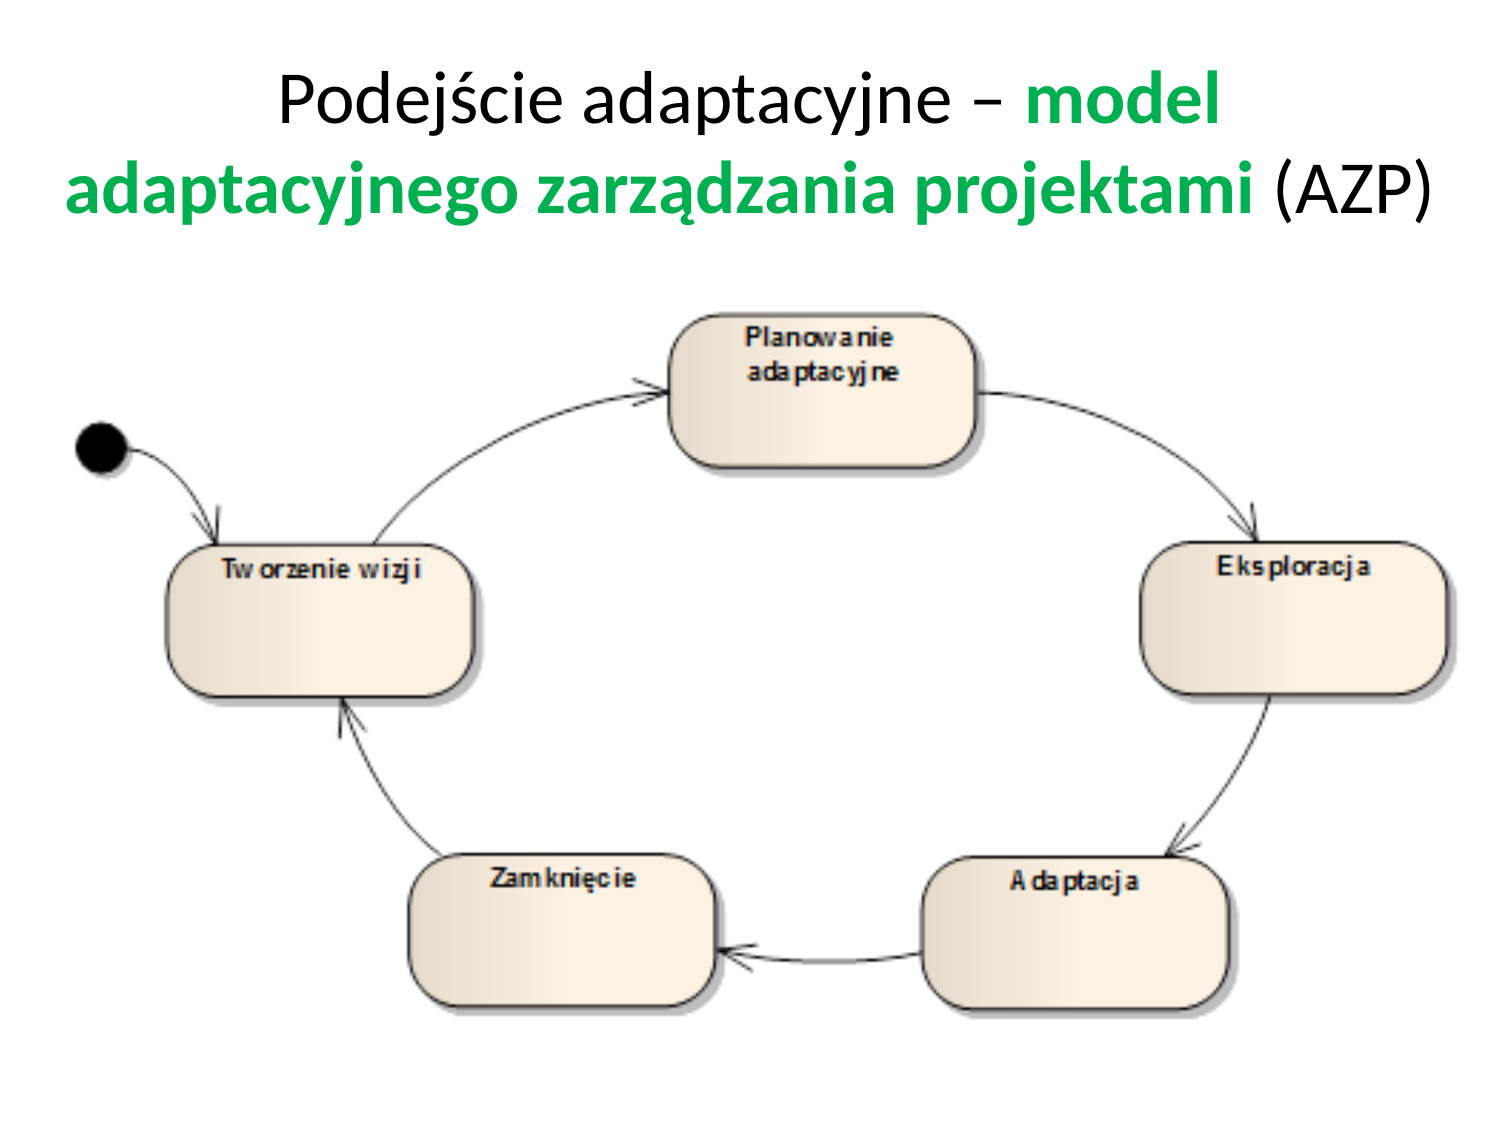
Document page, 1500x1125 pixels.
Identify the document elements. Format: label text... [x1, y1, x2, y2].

title Podejście adaptacyjne – model adaptacyjnego zarządzania projektami (AZP) [41, 45, 1459, 233]
picture [47, 290, 1483, 1034]
